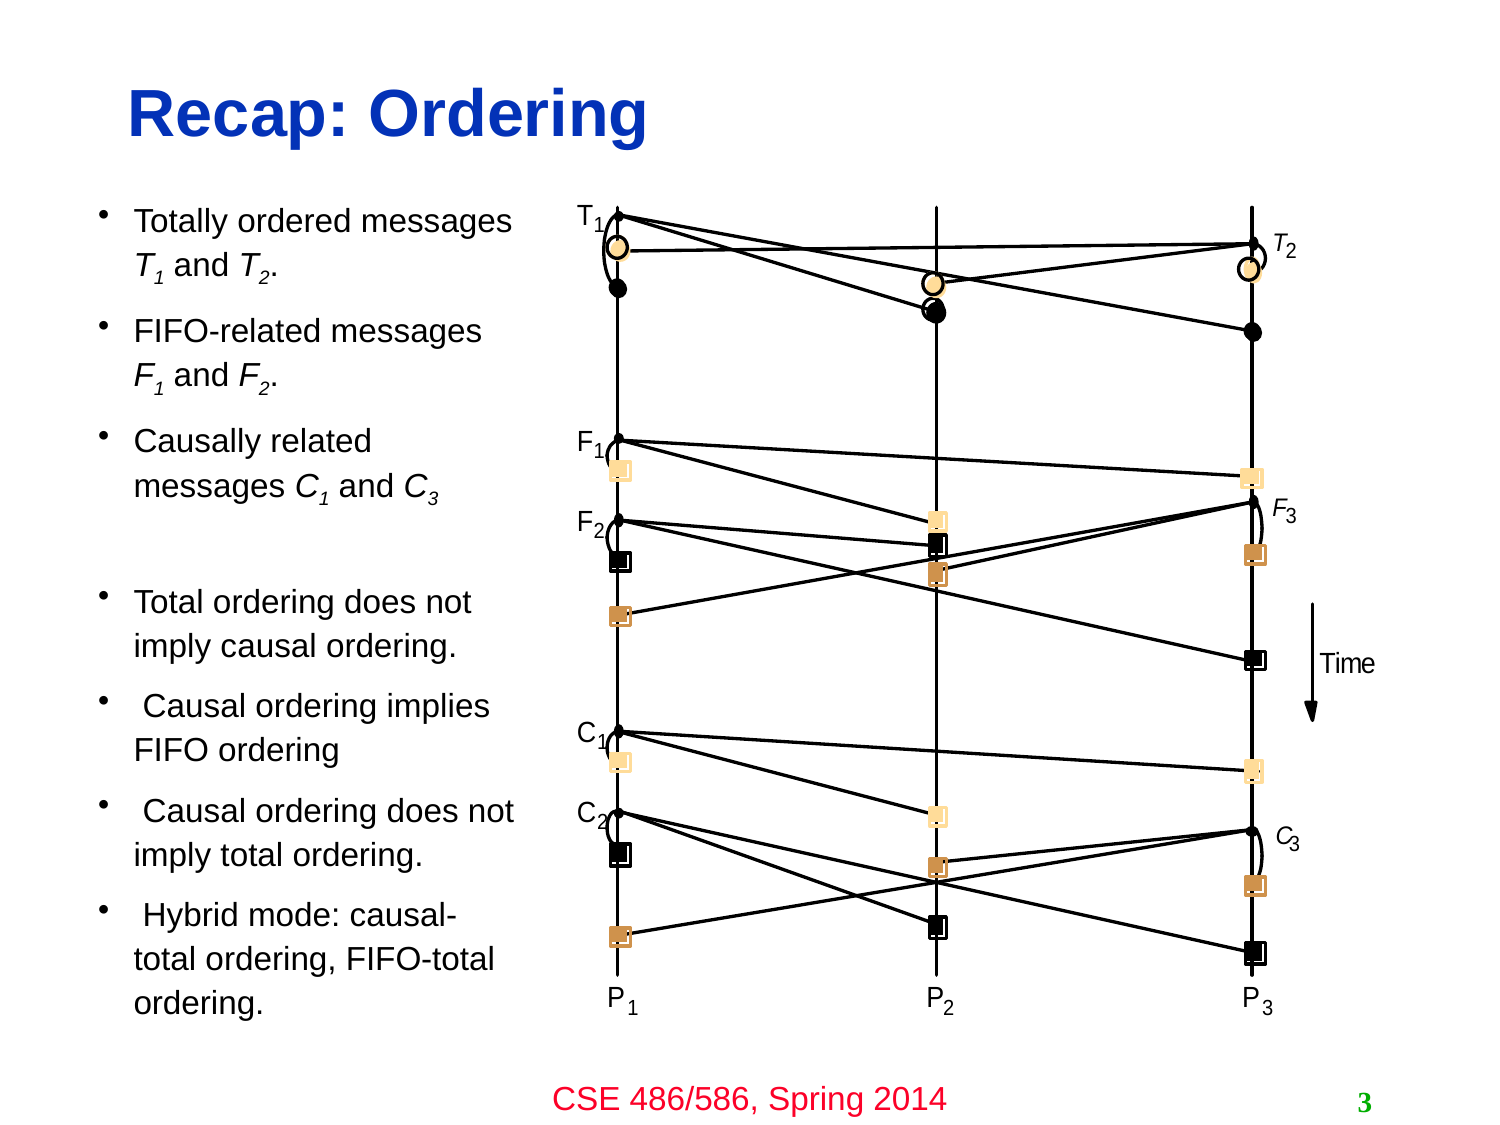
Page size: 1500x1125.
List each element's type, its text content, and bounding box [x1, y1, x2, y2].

text_box Totally ordered messages T1 and T2. FIFO-related messages F1 and F2. Causally related messages C1 and C3 Total ordering does not imply causal ordering. Causal ordering implies FIFO ordering Causal ordering does not imply total ordering. Hybrid mode: causal-total ordering, FIFO-total ordering. [83, 187, 533, 1029]
title Recap: Ordering [112, 53, 1310, 176]
slide_number 3 [1074, 1076, 1388, 1125]
picture [576, 199, 1380, 1023]
